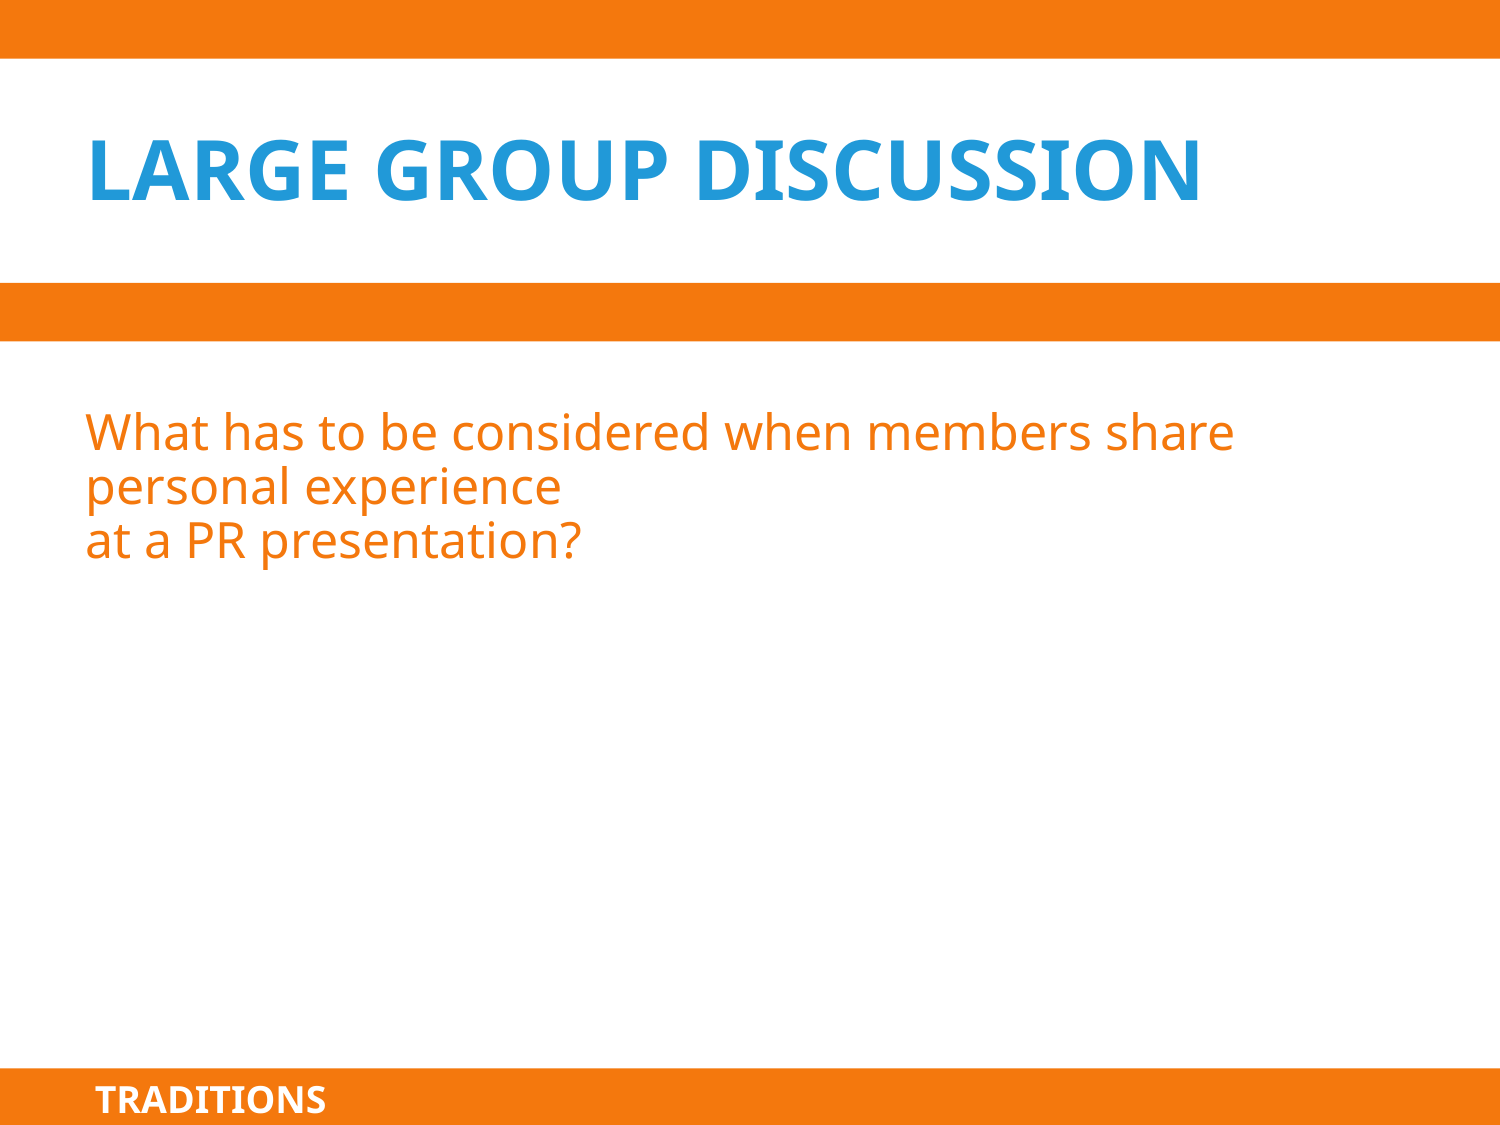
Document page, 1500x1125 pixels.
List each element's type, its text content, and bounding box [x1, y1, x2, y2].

text_box TRADITIONS [80, 1068, 342, 1125]
title large group discussion [70, 50, 1430, 282]
text_box [0, 282, 1500, 342]
text_box [0, 1067, 1500, 1125]
text_box [0, 0, 1500, 60]
list What has to be considered when members share personal experience at a PR presentation? [70, 399, 1430, 907]
